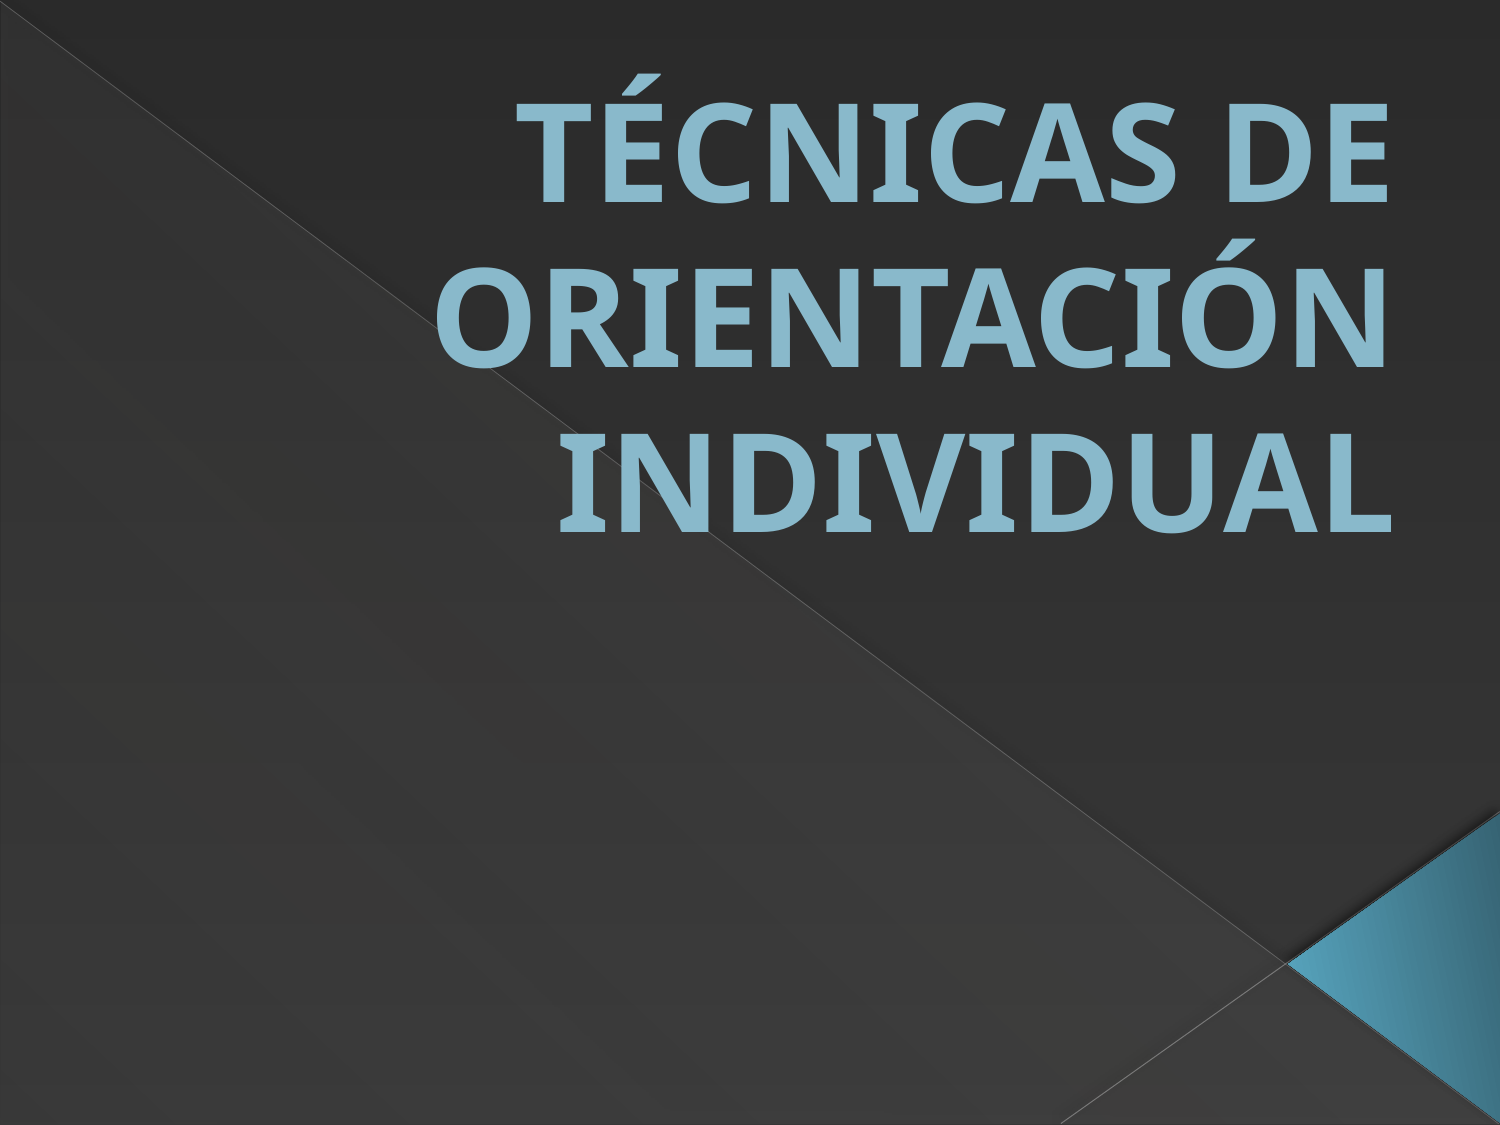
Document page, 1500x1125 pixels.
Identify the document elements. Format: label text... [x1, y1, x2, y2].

title TÉCNICAS DE ORIENTACIÓN INDIVIDUAL [88, 326, 1412, 568]
